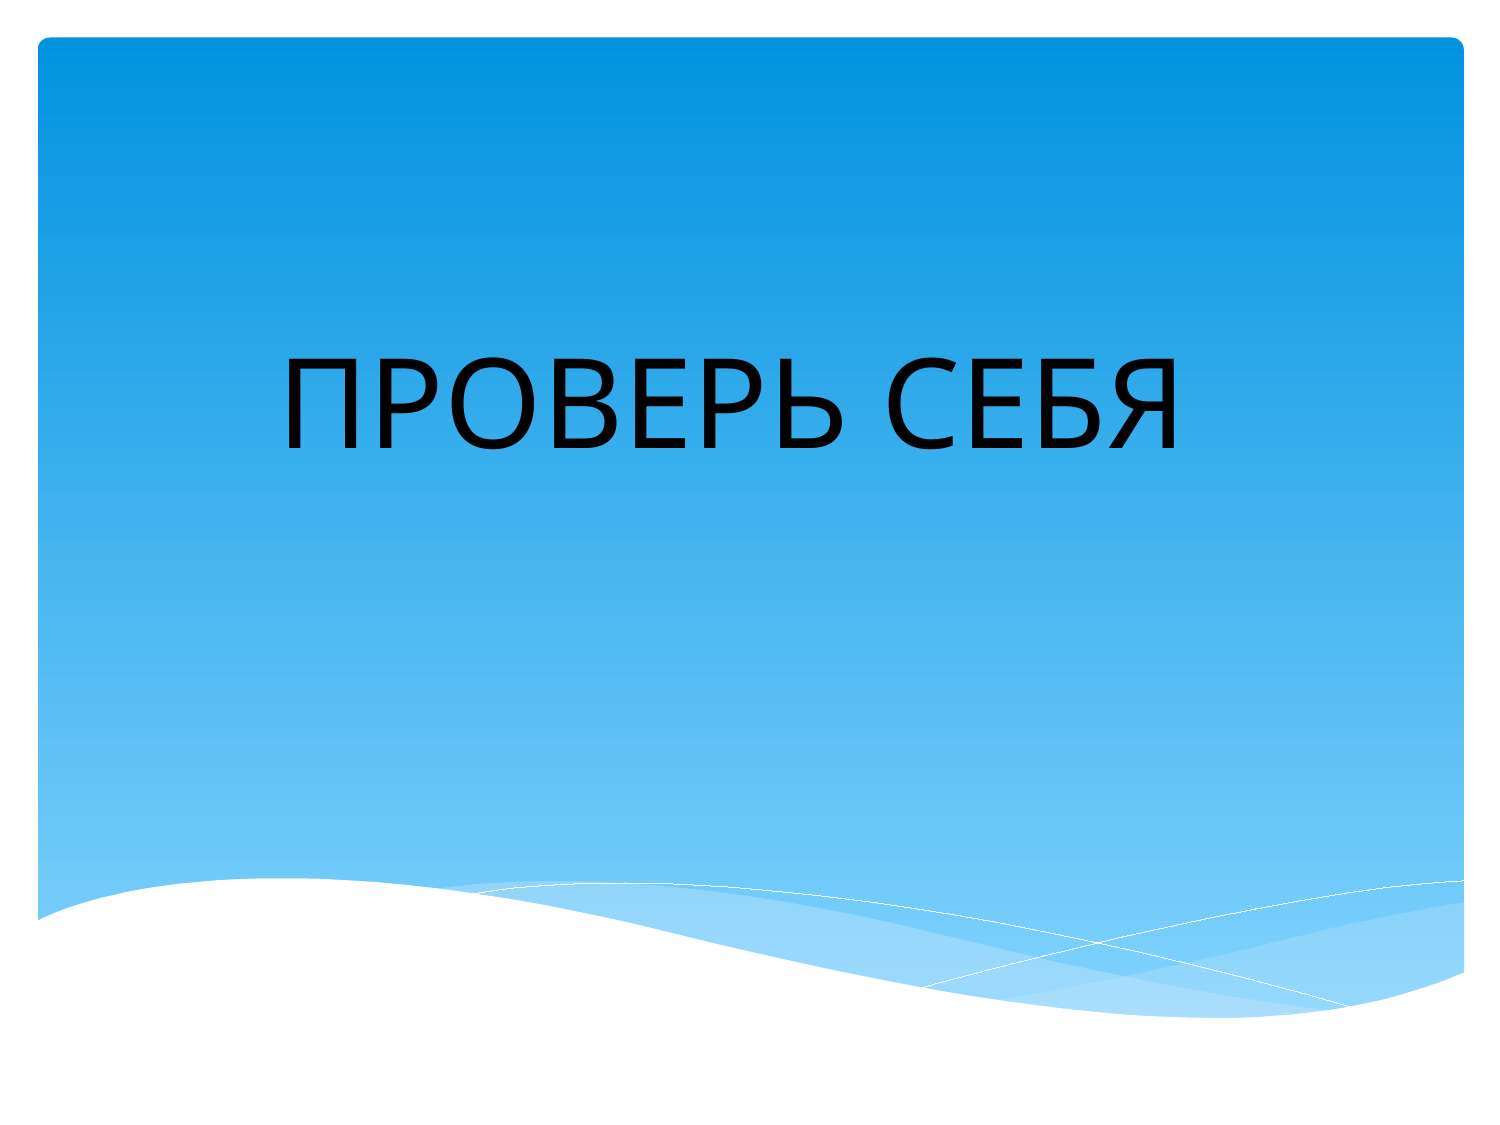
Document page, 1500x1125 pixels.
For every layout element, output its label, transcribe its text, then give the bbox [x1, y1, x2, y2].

text_box ПРОВЕРЬ СЕБЯ [93, 316, 1372, 482]
